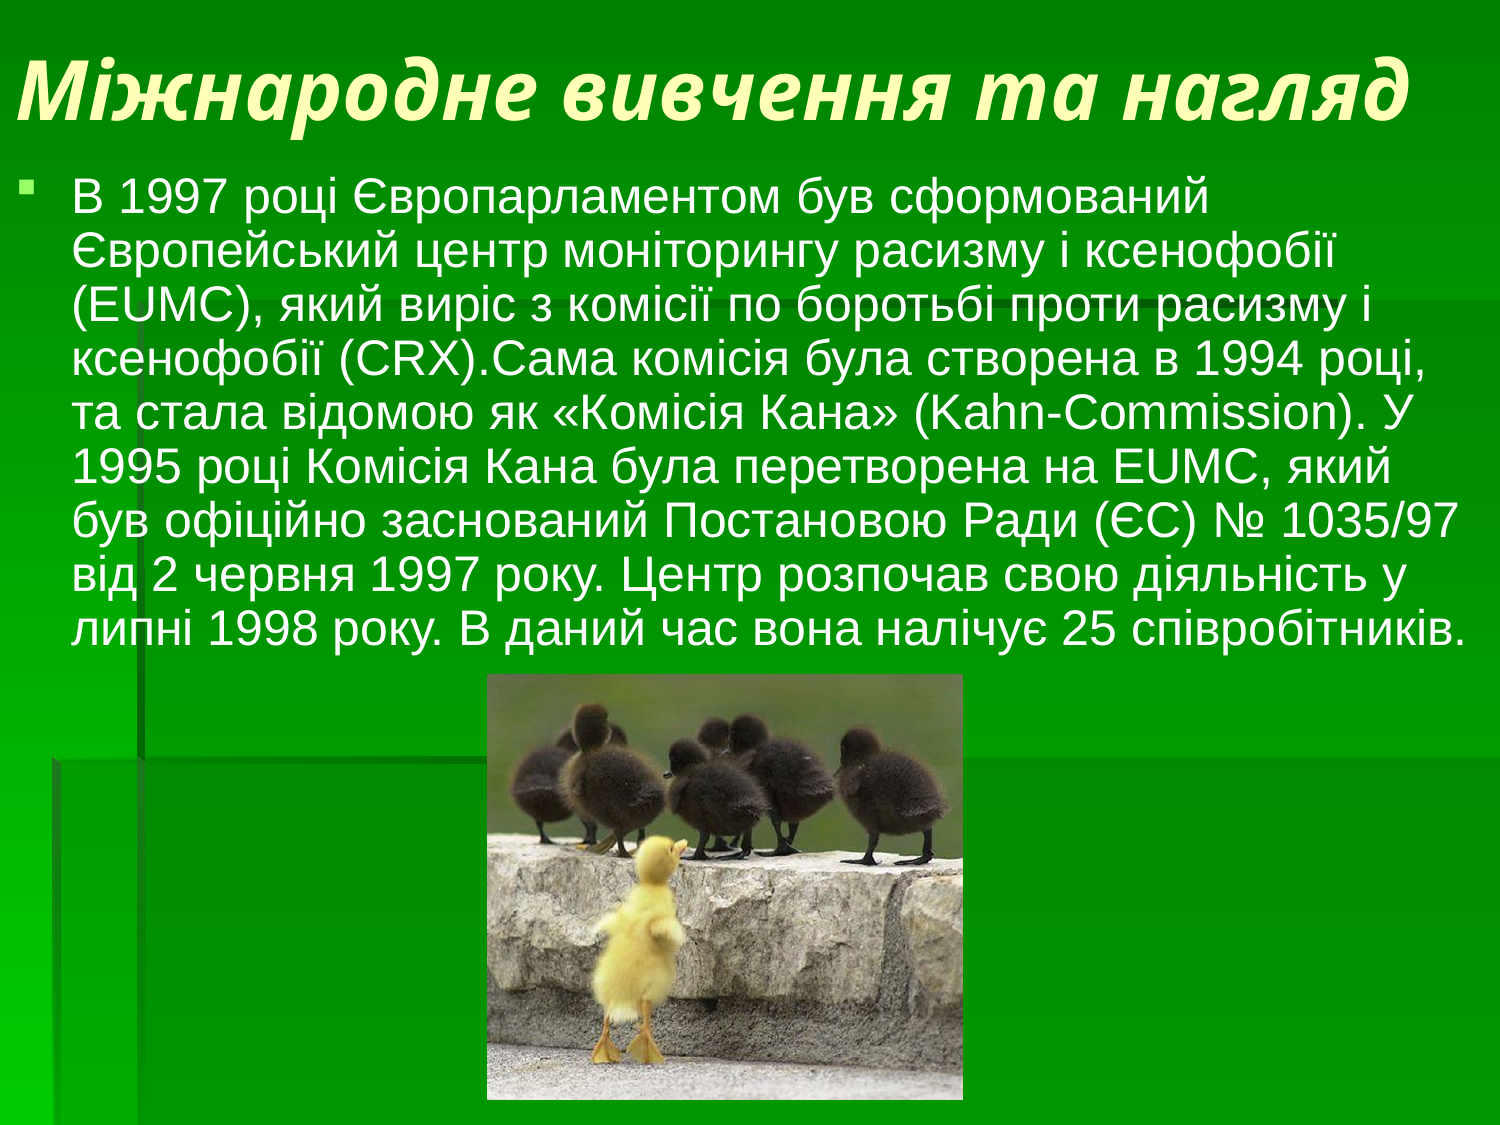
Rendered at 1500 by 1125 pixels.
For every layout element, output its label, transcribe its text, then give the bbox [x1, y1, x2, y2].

picture [487, 674, 963, 1100]
title Міжнародне вивчення та нагляд [0, 87, 1451, 162]
list В 1997 році Європарламентом був сформований Європейський центр моніторингу расизму і ксенофобії (EUMC), який виріс з комісії по боротьбі проти расизму і ксенофобії (CRX).Сама комісія була створена в 1994 році, та стала відомою як «Комісія Кана» (Kahn-Commission). У 1995 році Комісія Кана була перетворена на EUMC, який був офіційно заснований Постановою Ради (ЄС) № 1035/97 від 2 червня 1997 року. Центр розпочав свою діяльність у липні 1998 року. В даний час вона налічує 25 співробітників. [0, 162, 1500, 676]
